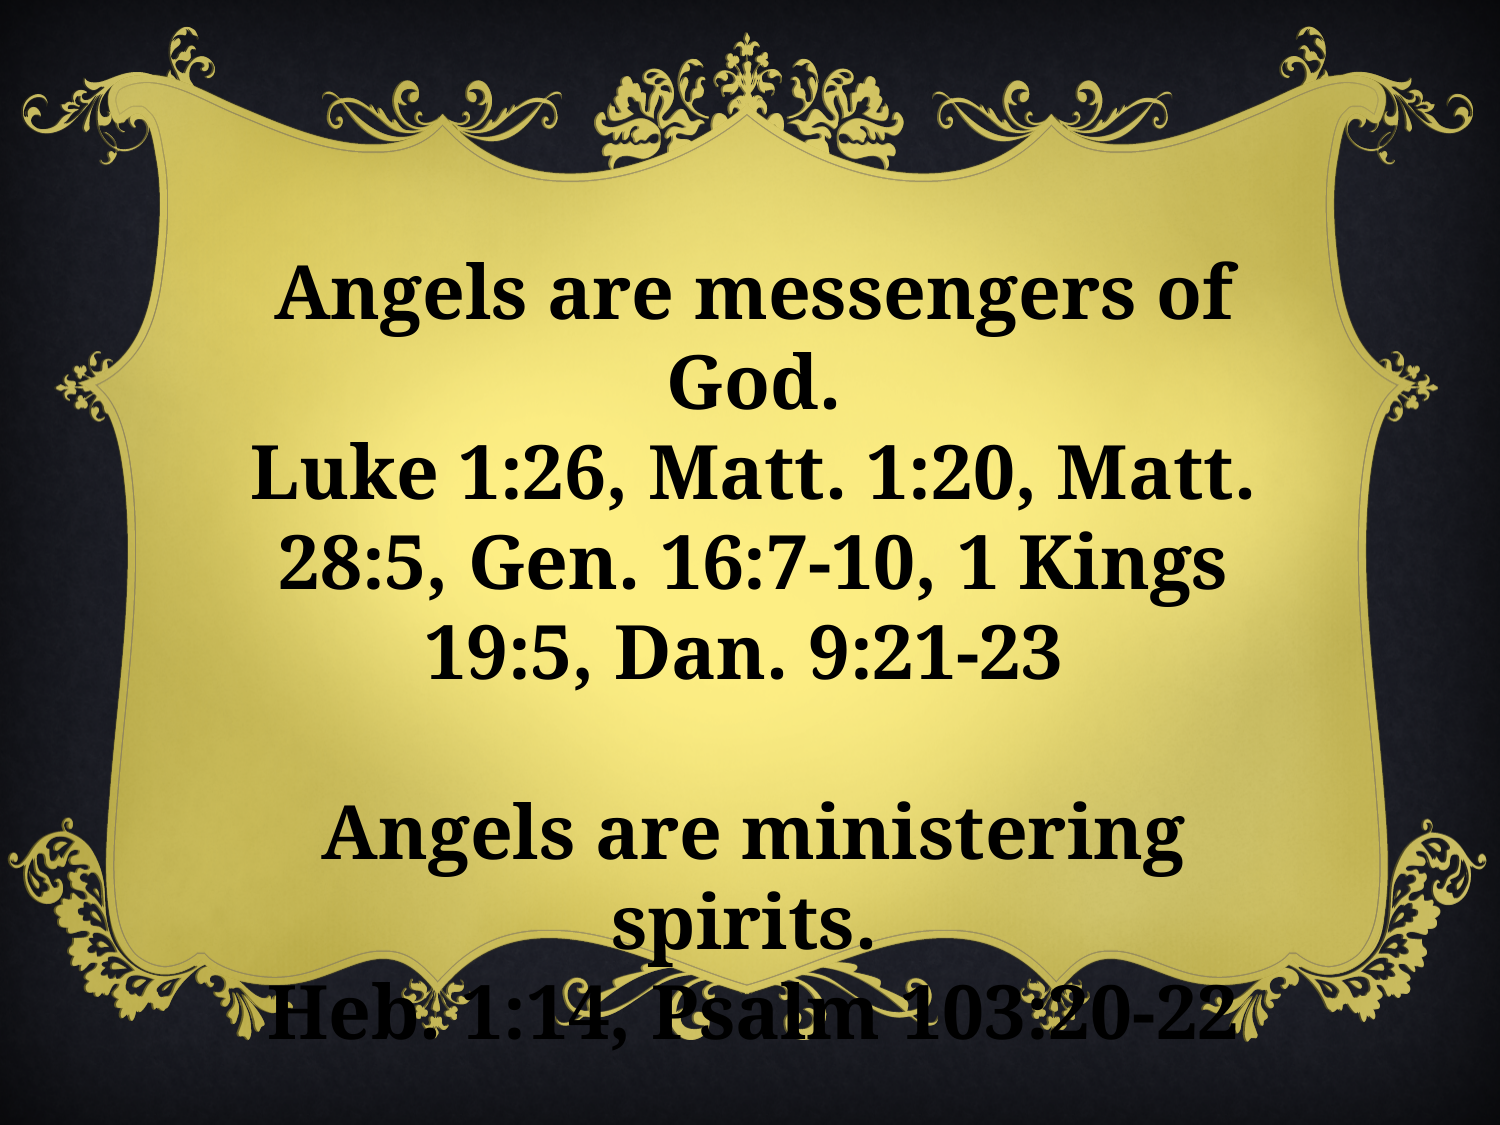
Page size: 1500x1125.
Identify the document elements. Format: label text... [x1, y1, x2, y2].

picture [0, 0, 1500, 1125]
text_box Angels are messengers of God. Luke 1:26, Matt. 1:20, Matt. 28:5, Gen. 16:7-10, 1 Kings 19:5, Dan. 9:21-23 Angels are ministering spirits. Heb. 1:14, Psalm 103:20-22 [191, 237, 1317, 1063]
